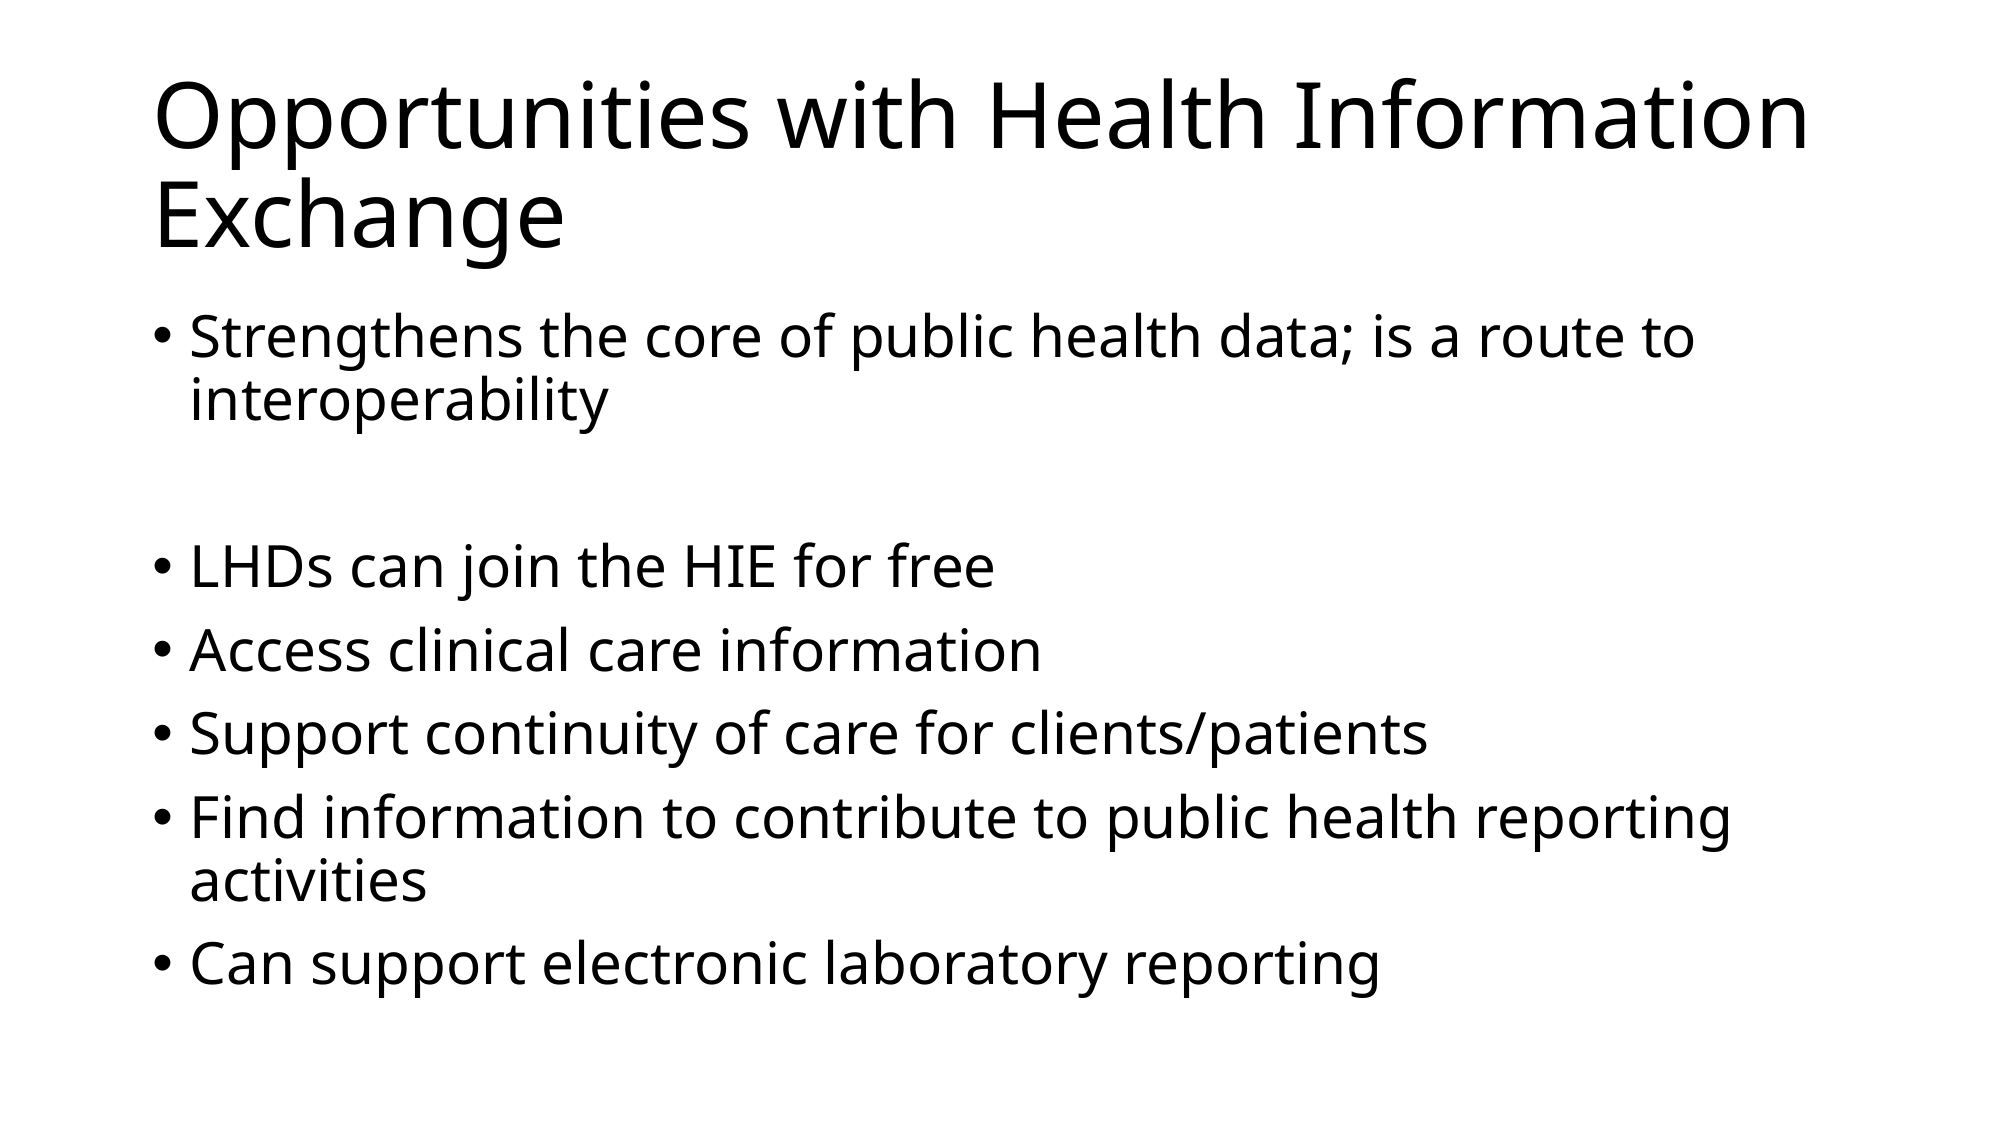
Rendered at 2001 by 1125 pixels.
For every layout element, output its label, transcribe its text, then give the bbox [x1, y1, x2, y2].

title Opportunities with Health Information Exchange [137, 59, 1863, 278]
list Strengthens the core of public health data; is a route to interoperability LHDs can join the HIE for free Access clinical care information Support continuity of care for clients/patients Find information to contribute to public health reporting activities Can support electronic laboratory reporting [137, 299, 1863, 1014]
